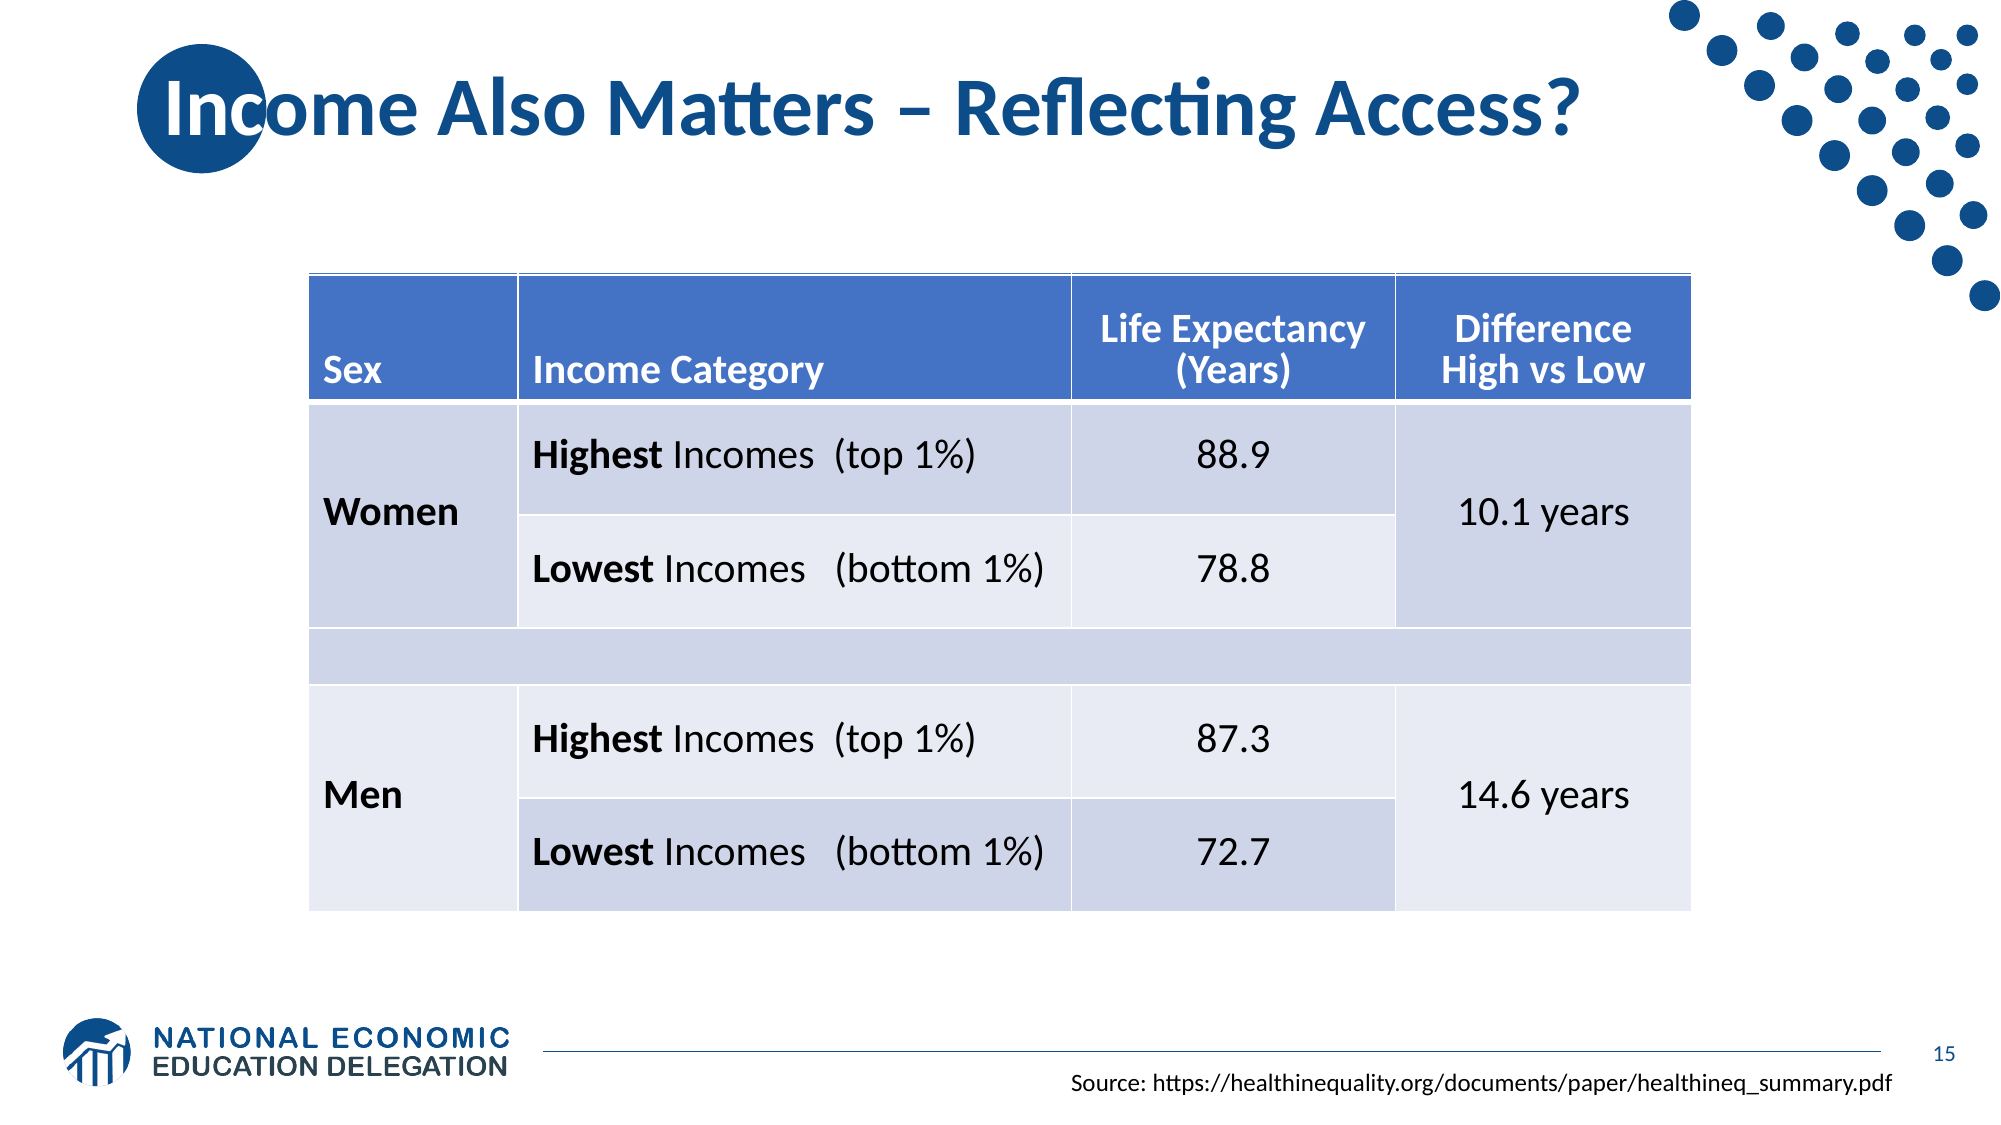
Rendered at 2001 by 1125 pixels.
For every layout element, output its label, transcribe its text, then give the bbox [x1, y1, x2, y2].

table_cell 10.1 years [1396, 405, 1691, 627]
table_cell Men [309, 686, 517, 911]
table_cell 88.9 [1072, 405, 1395, 514]
table_cell 72.7 [1072, 799, 1395, 911]
text_box Source: https://healthinequality.org/documents/paper/healthineq_summary.pdf [1056, 1059, 1910, 1104]
table_header Difference High vs Low [1396, 276, 1691, 399]
slide_number 15 [1521, 1022, 1972, 1082]
picture [55, 1013, 520, 1091]
title Income Also Matters – Reflecting Access? [148, 0, 1874, 218]
table_cell Highest Incomes (top 1%) [519, 686, 1071, 797]
table_cell 78.8 [1072, 516, 1395, 627]
table_header Income Category [519, 276, 1071, 399]
table_header Sex [309, 276, 517, 399]
table_cell Women [309, 405, 517, 627]
table_cell [309, 629, 1691, 684]
table_cell Highest Incomes (top 1%) [519, 405, 1071, 514]
table_cell 14.6 years [1396, 686, 1691, 911]
table_cell Lowest Incomes (bottom 1%) [519, 799, 1071, 911]
table_cell 87.3 [1072, 686, 1395, 797]
table_header Life Expectancy (Years) [1072, 276, 1395, 399]
table_cell Lowest Incomes (bottom 1%) [519, 516, 1071, 627]
